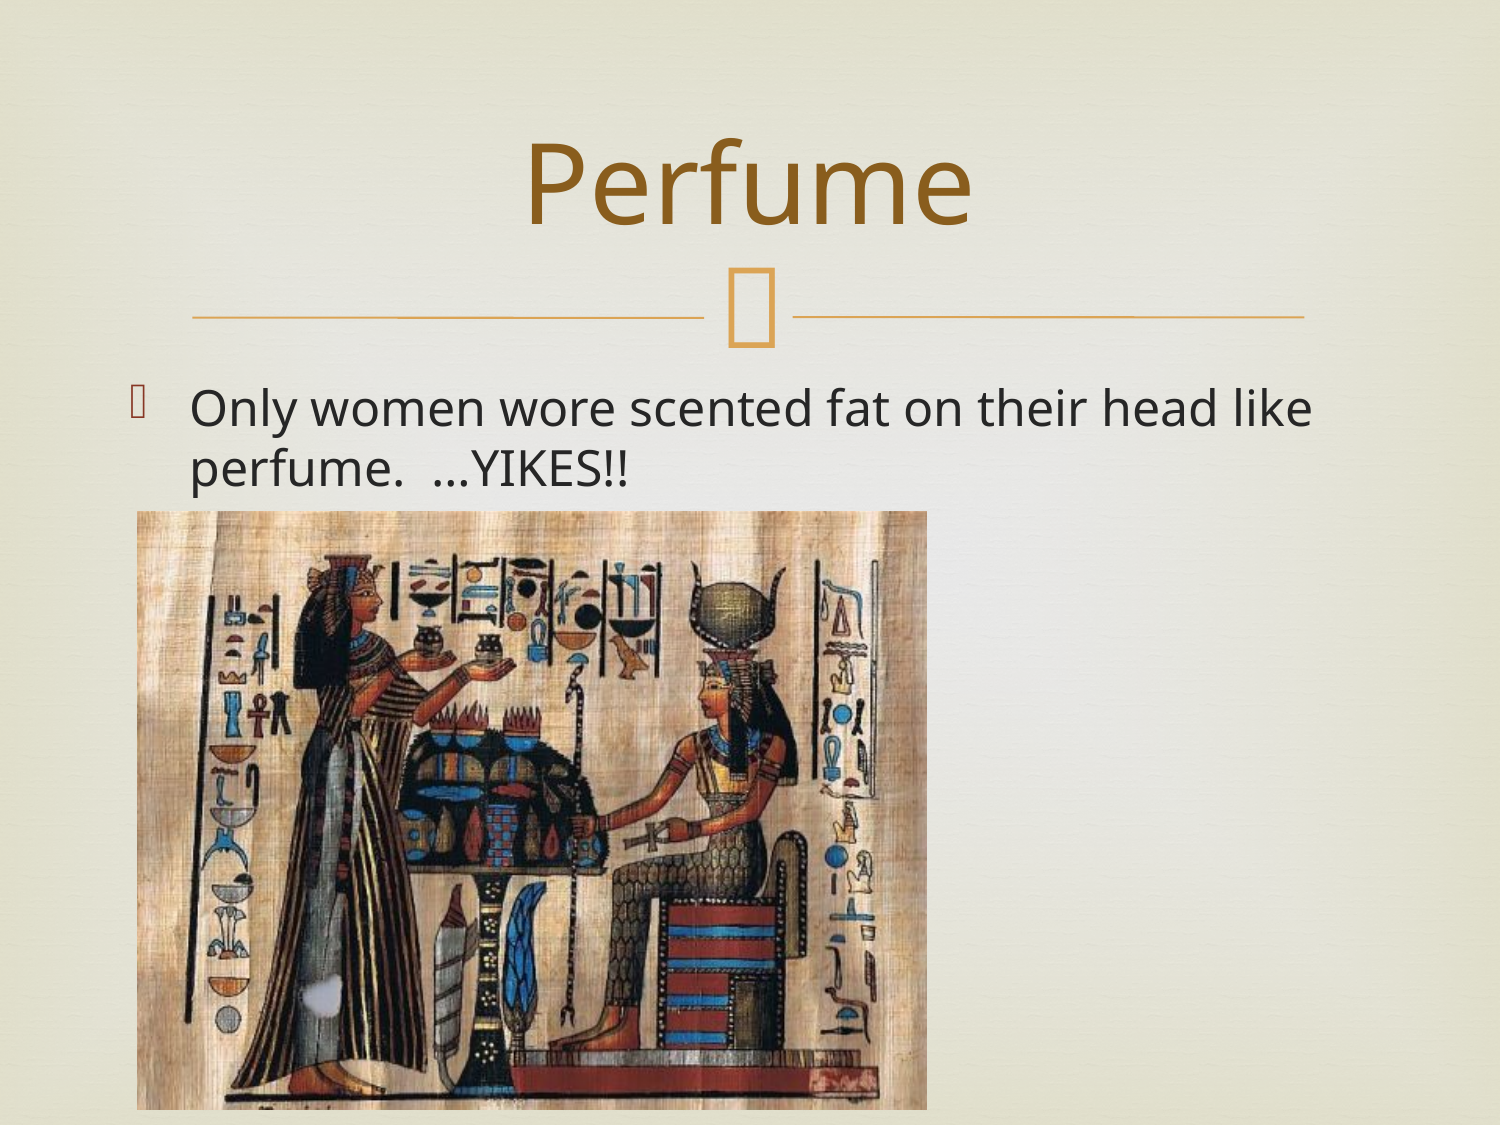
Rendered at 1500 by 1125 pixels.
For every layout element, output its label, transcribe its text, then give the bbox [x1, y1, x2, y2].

list Only women wore scented fat on their head like perfume. …YIKES!! [114, 368, 1386, 1005]
picture [136, 510, 927, 1111]
title Perfume [112, 93, 1386, 267]
